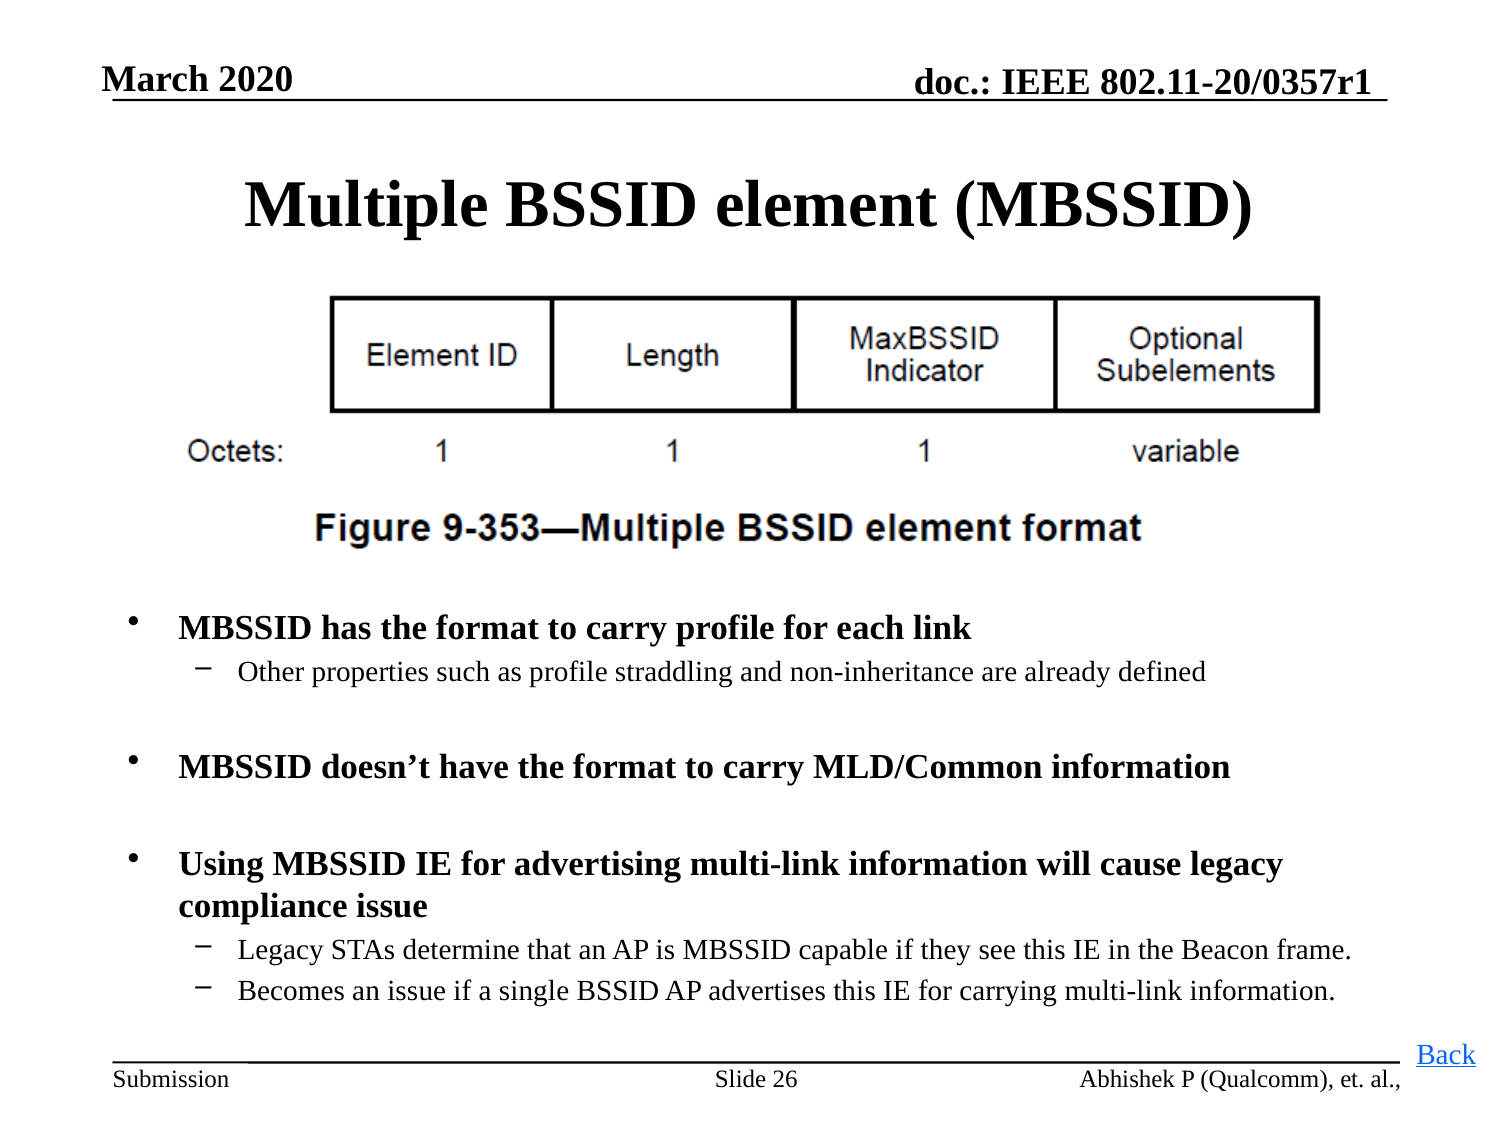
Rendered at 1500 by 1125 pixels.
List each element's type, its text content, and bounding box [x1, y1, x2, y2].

title Multiple BSSID element (MBSSID) [112, 112, 1388, 288]
list MBSSID has the format to carry profile for each link Other properties such as profile straddling and non-inheritance are already defined MBSSID doesn’t have the format to carry MLD/Common information Using MBSSID IE for advertising multi-link information will cause legacy compliance issue Legacy STAs determine that an AP is MBSSID capable if they see this IE in the Beacon frame. Becomes an issue if a single BSSID AP advertises this IE for carrying multi-link information. [112, 596, 1402, 1063]
slide_number Slide 26 [712, 1061, 801, 1093]
footer Abhishek P (Qualcomm), et. al., [949, 1061, 1402, 1093]
text_box Back [1401, 1027, 1500, 1078]
picture [180, 287, 1336, 563]
